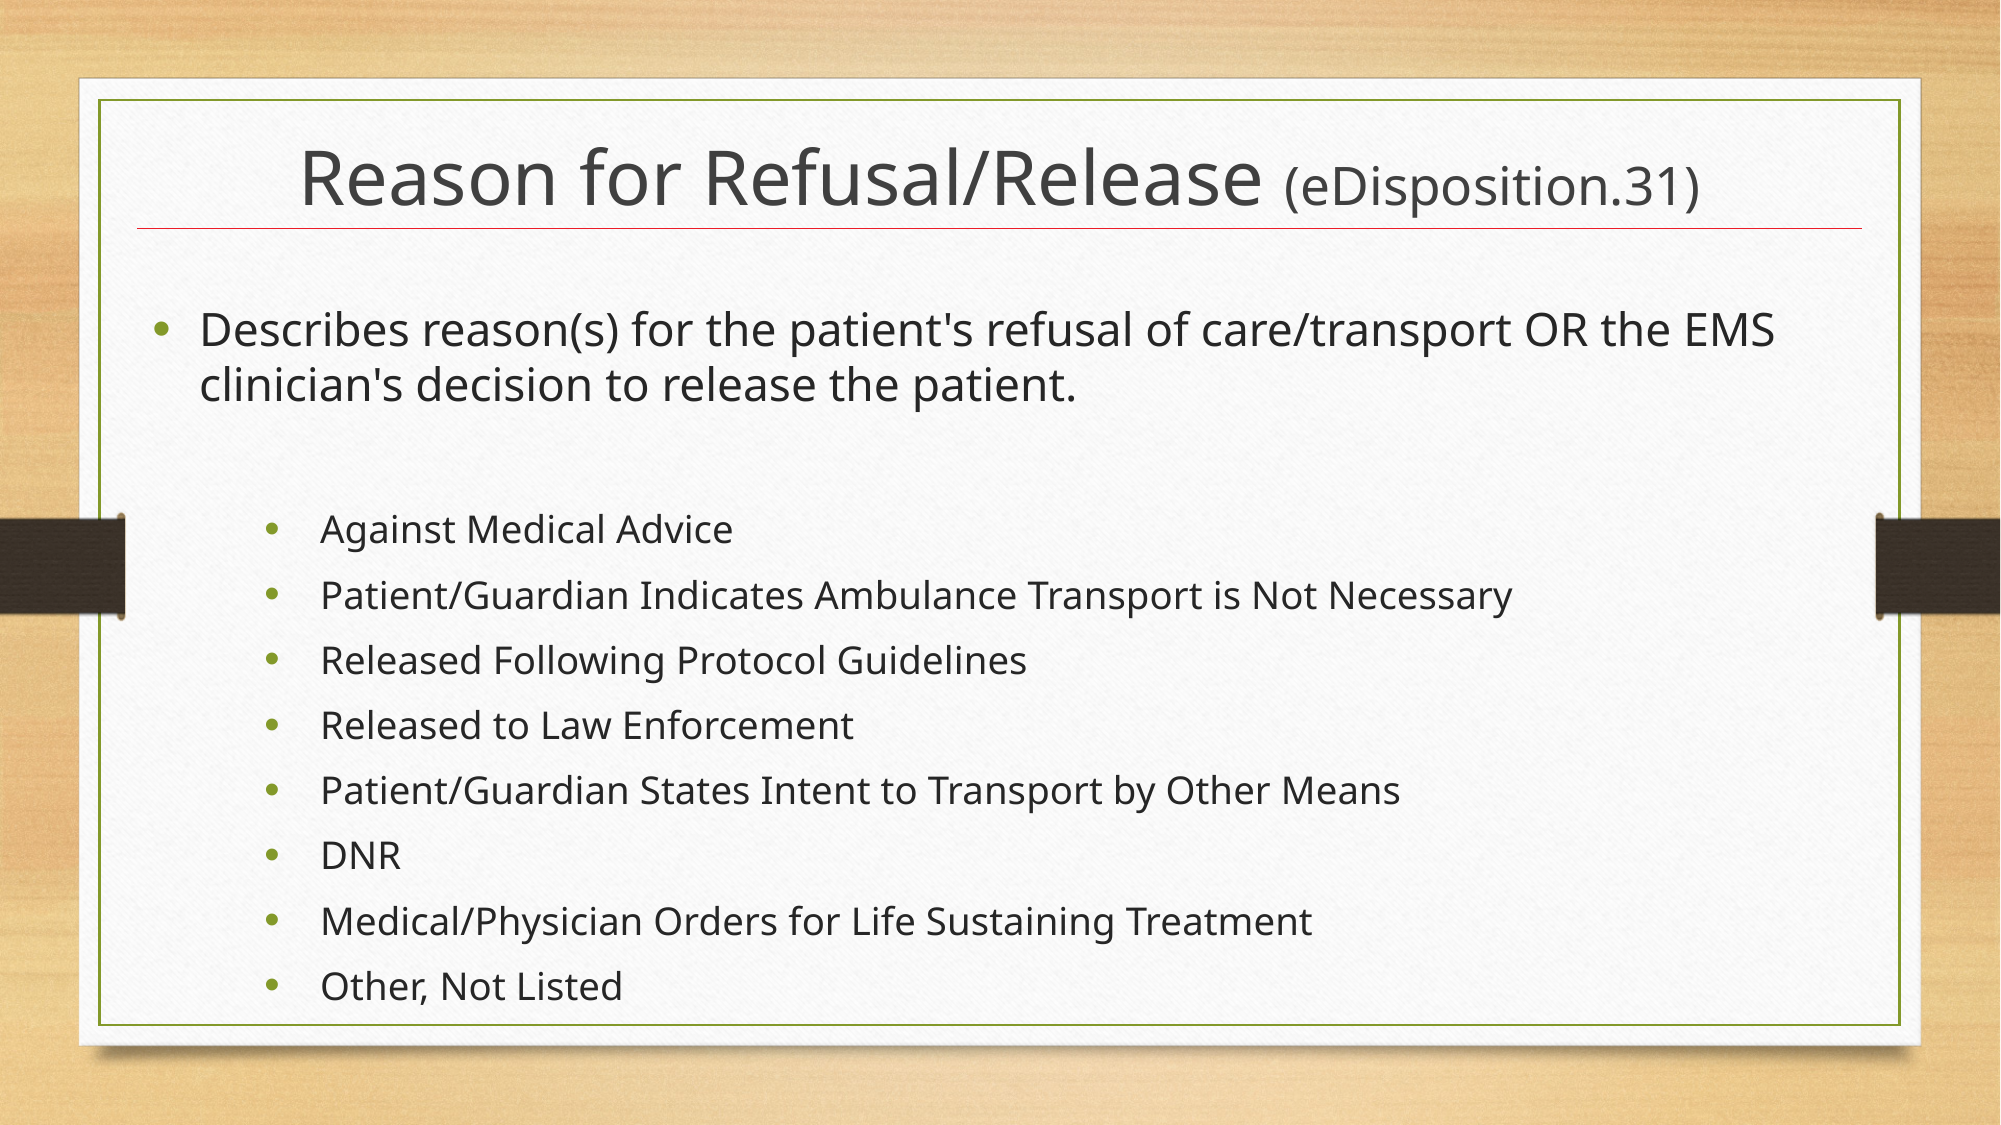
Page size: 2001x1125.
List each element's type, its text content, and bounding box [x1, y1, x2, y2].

title Reason for Refusal/Release (eDisposition.31) [137, 122, 1863, 229]
picture [0, 0, 2001, 1125]
list Describes reason(s) for the patient's refusal of care/transport OR the EMS clinician's decision to release the patient. Against Medical Advice Patient/Guardian Indicates Ambulance Transport is Not Necessary Released Following Protocol Guidelines Released to Law Enforcement Patient/Guardian States Intent to Transport by Other Means DNR Medical/Physician Orders for Life Sustaining Treatment Other, Not Listed [137, 292, 1863, 1021]
